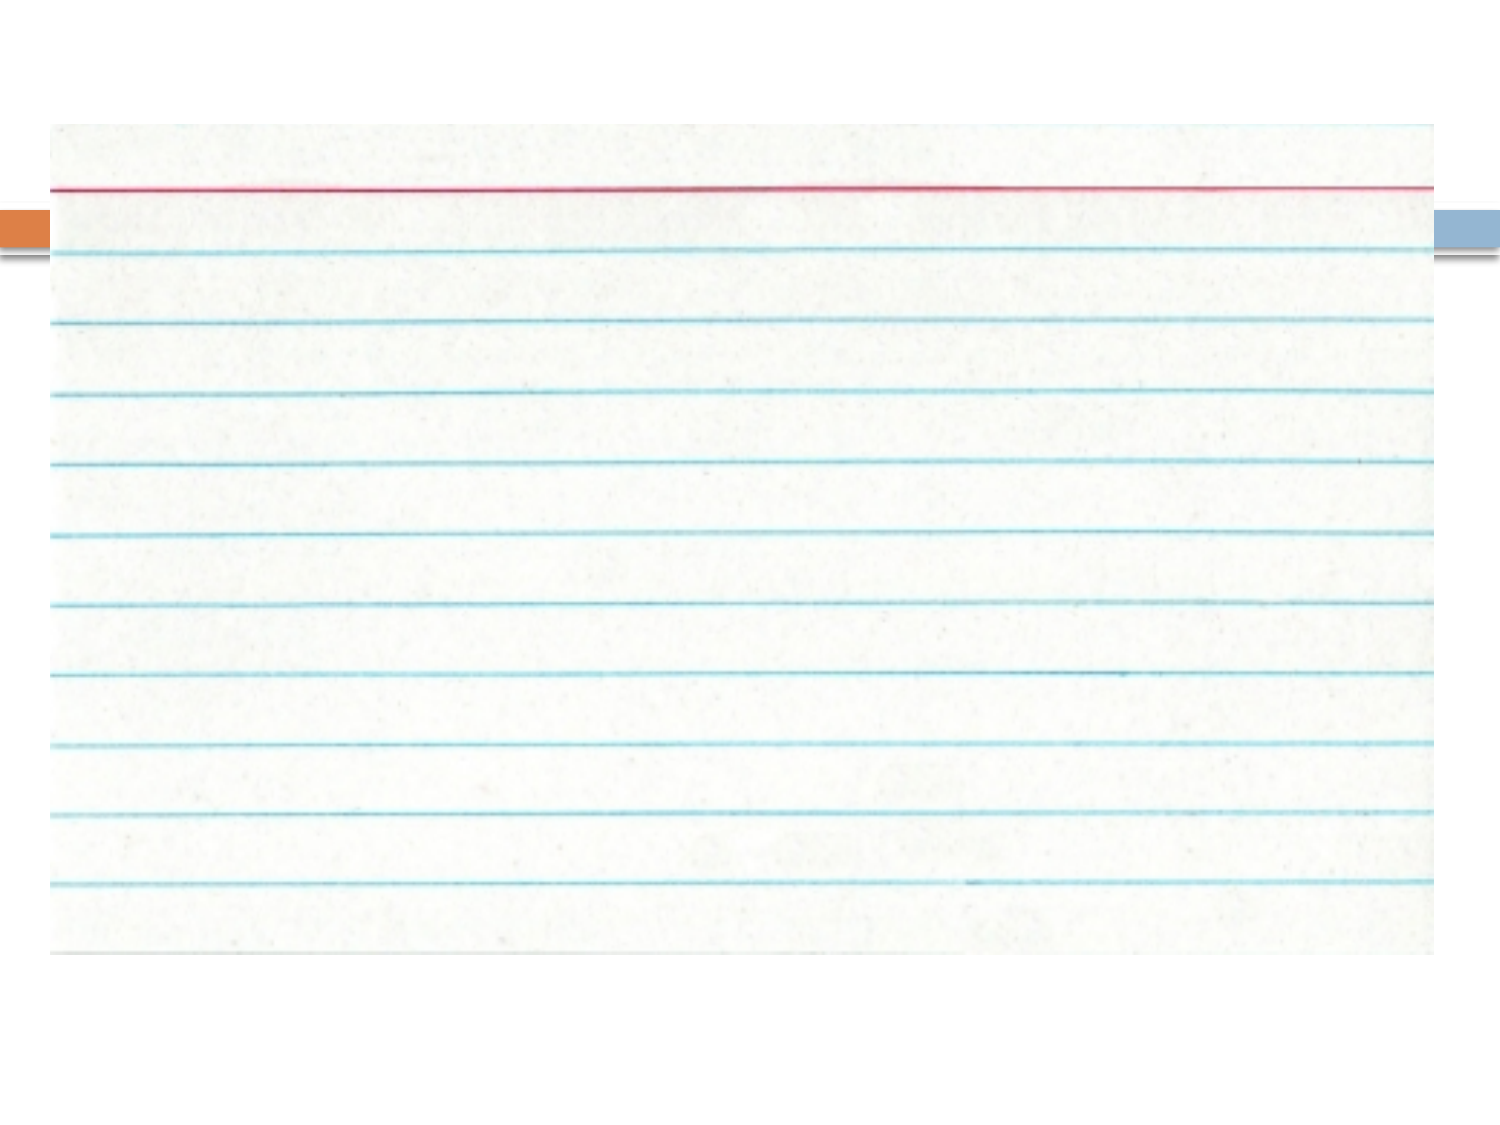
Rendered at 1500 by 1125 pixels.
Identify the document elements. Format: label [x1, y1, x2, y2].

picture [49, 124, 1434, 956]
